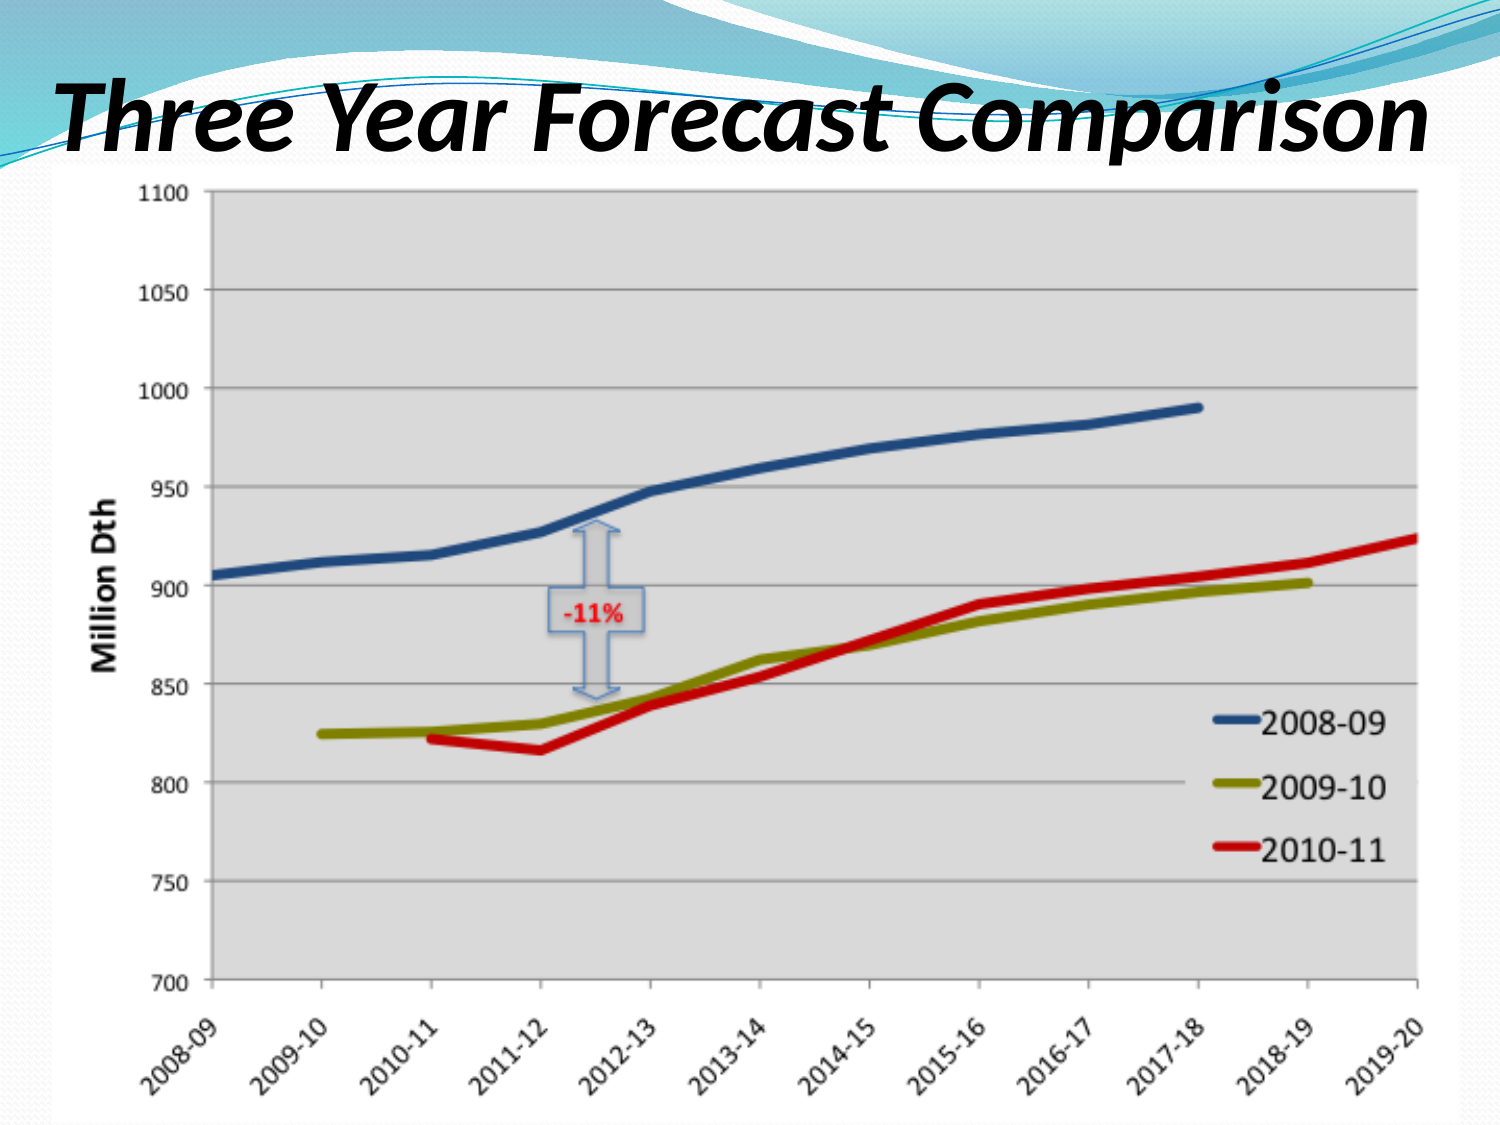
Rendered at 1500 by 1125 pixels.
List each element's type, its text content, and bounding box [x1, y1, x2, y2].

picture [49, 164, 1463, 1125]
title Three Year Forecast Comparison [49, 49, 1451, 164]
